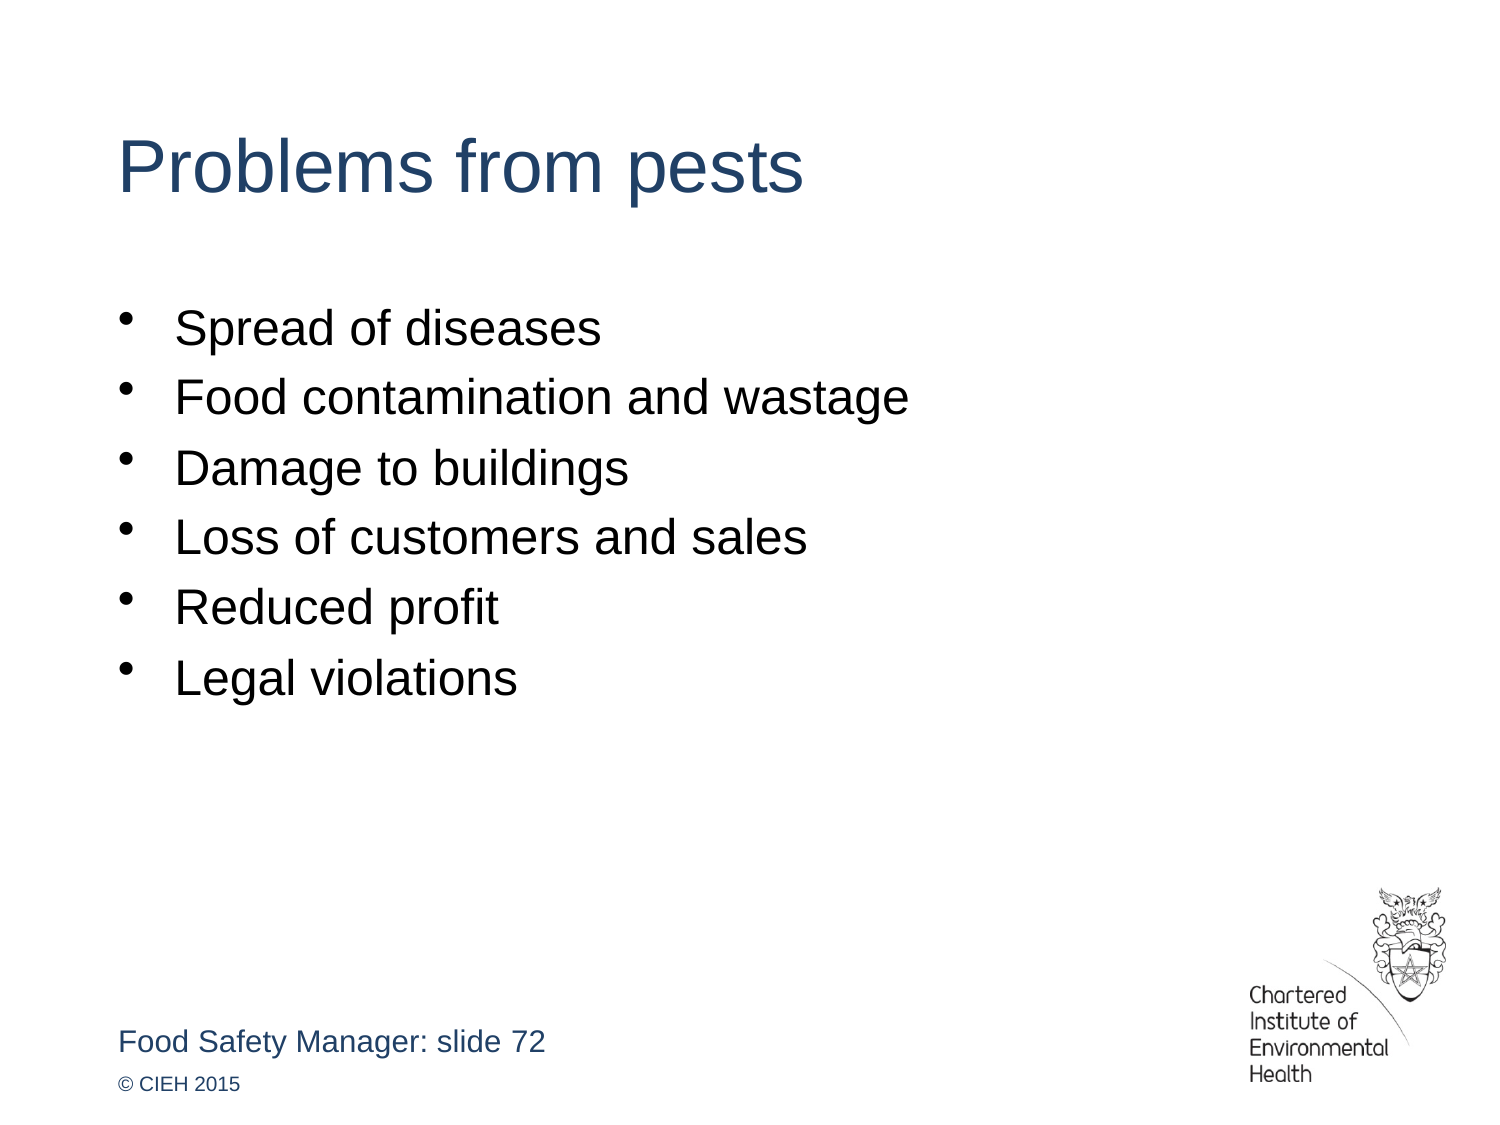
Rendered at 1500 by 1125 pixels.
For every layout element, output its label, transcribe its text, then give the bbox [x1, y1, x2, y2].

list Spread of diseases Food contamination and wastage Damage to buildings Loss of customers and sales Reduced profit Legal violations [117, 294, 1469, 1038]
title Problems from pests [117, 117, 1469, 234]
picture [1250, 1038, 1446, 1082]
